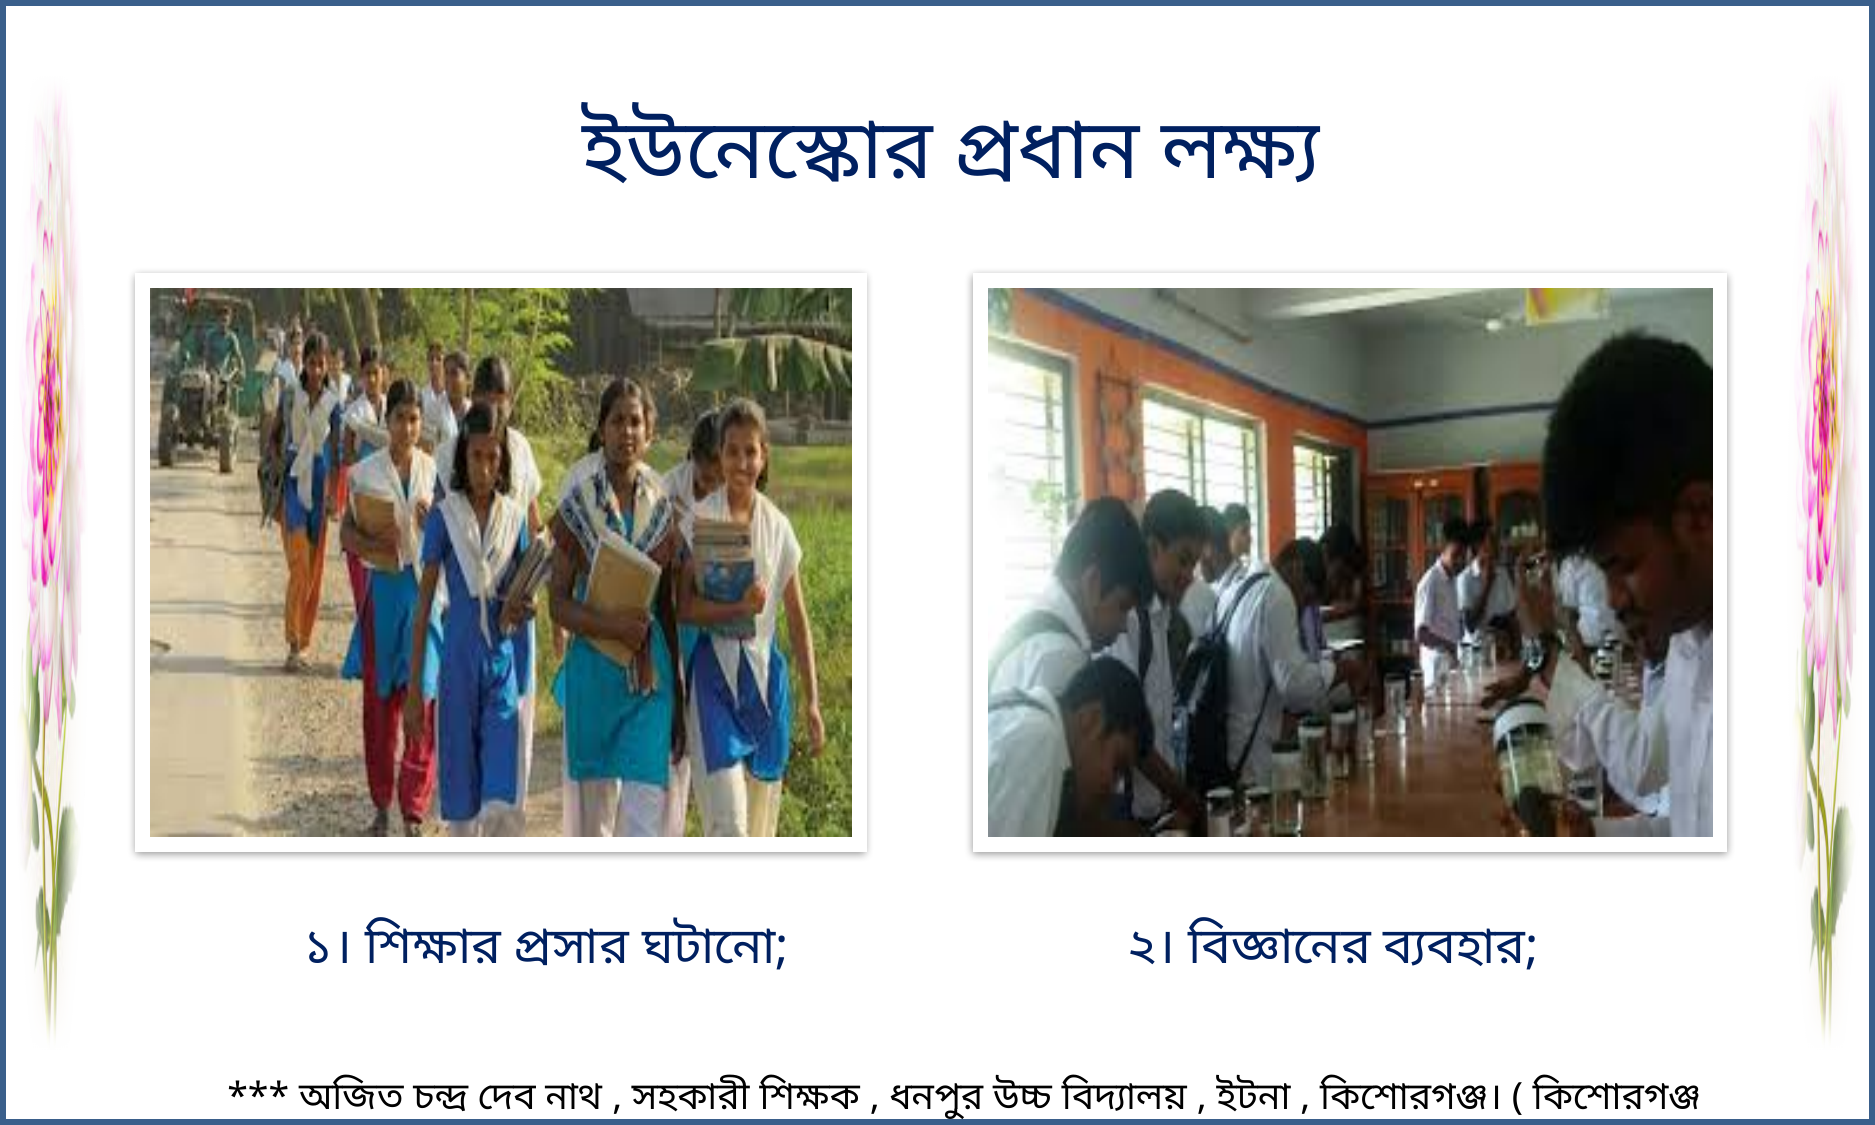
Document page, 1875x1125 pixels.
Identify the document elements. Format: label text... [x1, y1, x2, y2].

text_box ২। বিজ্ঞানের ব্যবহার; [1112, 905, 1713, 981]
text_box ১। শিক্ষার প্রসার ঘটানো; [249, 905, 1163, 1041]
picture [12, 0, 88, 1125]
text_box [0, 0, 10, 1125]
text_box [1863, 0, 1875, 1125]
picture [149, 287, 853, 838]
text_box *** অজিত চন্দ্র দেব নাথ , সহকারী শিক্ষক , ধনপুর উচ্চ বিদ্যালয় , ইটনা , কিশোরগঞ্জ। ( কিশোরগঞ্জ জেলা এম্বাসেডর ) *** [212, 1064, 1763, 1125]
text_box ইউনেস্কোর প্রধান লক্ষ্য [437, 87, 1488, 203]
picture [1787, 0, 1863, 1125]
picture [987, 287, 1713, 838]
text_box [88, 0, 1785, 1125]
